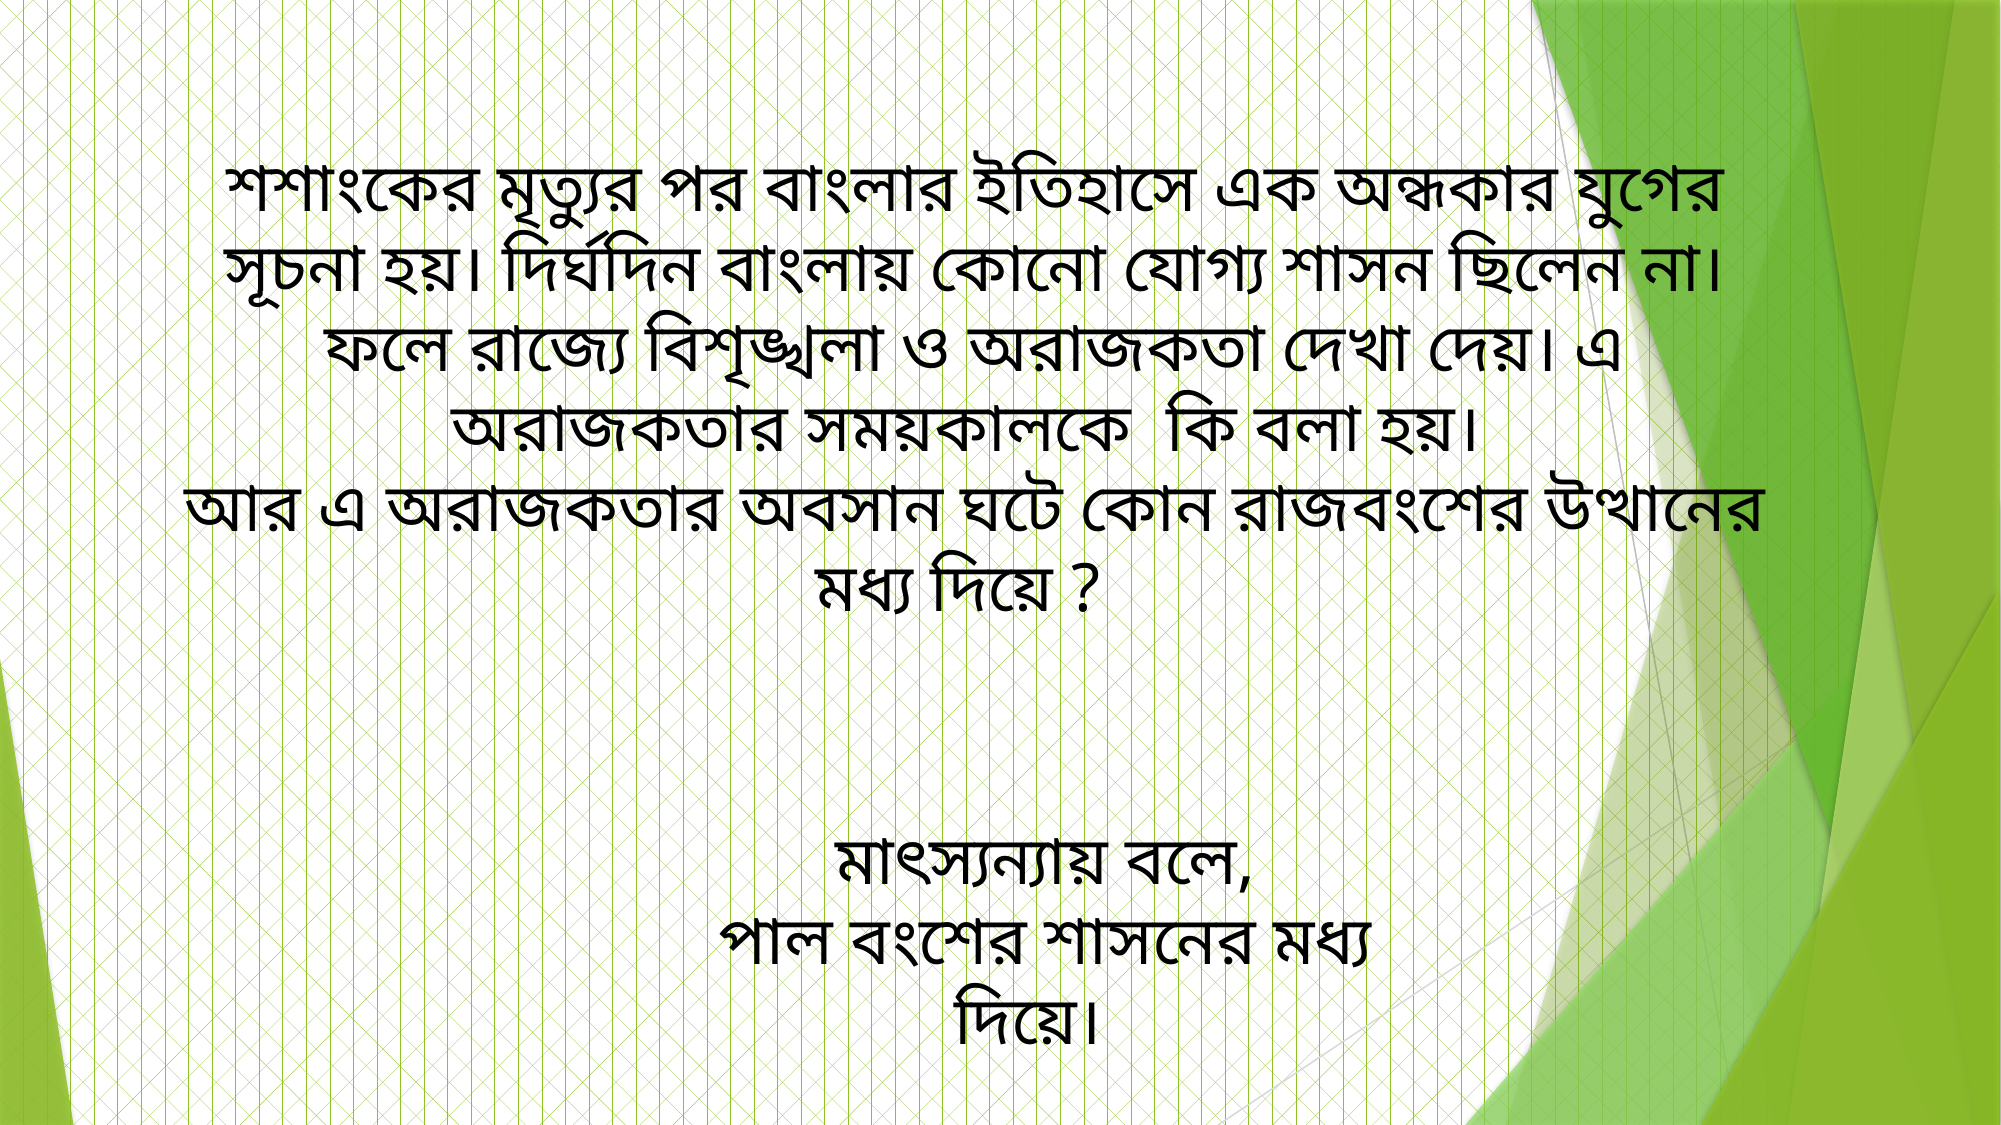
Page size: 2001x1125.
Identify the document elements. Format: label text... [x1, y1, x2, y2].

text_box শশাংকের মৃত্যুর পর বাংলার ইতিহাসে এক অন্ধকার যুগের সূচনা হয়। দির্ঘদিন বাংলায় কোনো যোগ্য শাসন ছিলেন না। ফলে রাজ্যে বিশৃঙ্খলা ও অরাজকতা দেখা দেয়। এ অরাজকতার সময়কালকে কি বলা হয়। আর এ অরাজকতার অবসান ঘটে কোন রাজবংশের উত্থানের মধ্য দিয়ে ? [143, 137, 1807, 633]
text_box মাৎস্যন্যায় বলে, পাল বংশের শাসনের মধ্য দিয়ে। [648, 810, 1443, 1065]
